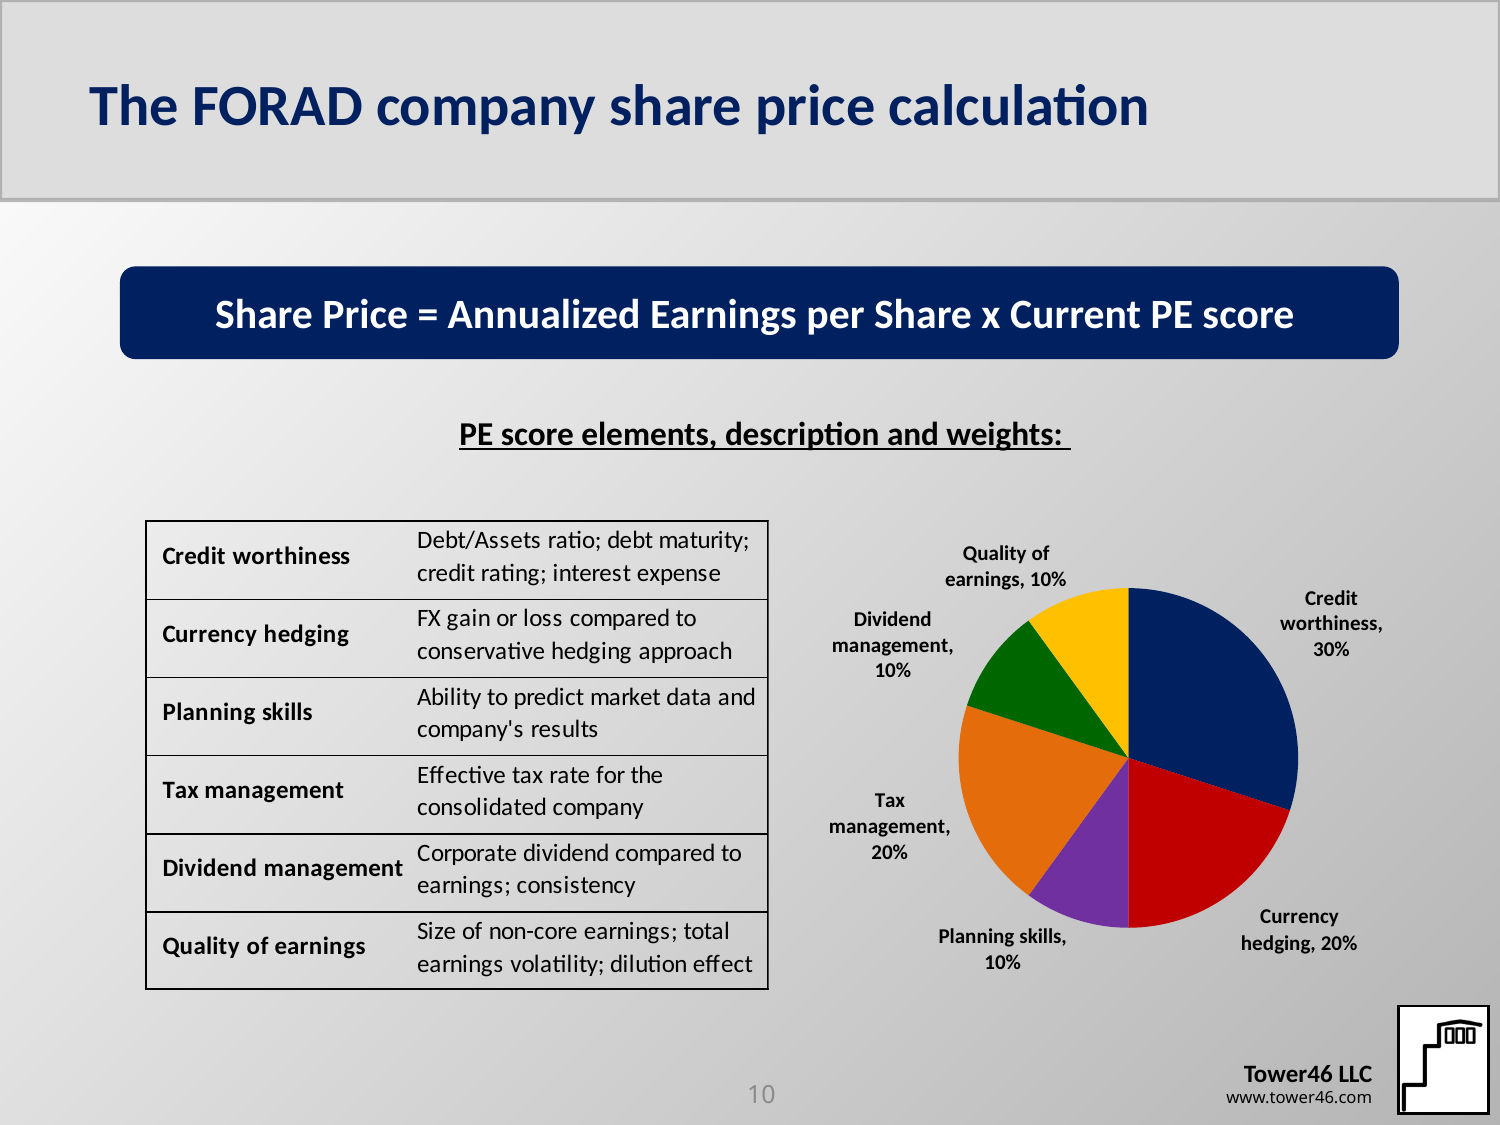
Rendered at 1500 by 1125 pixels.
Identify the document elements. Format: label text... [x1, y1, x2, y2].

picture [1400, 1007, 1487, 1112]
title The FORAD company share price calculation [75, 8, 1425, 196]
text_box Share Price = Annualized Earnings per Share x Current PE score [200, 278, 1361, 360]
text_box [117, 264, 1401, 362]
picture [144, 520, 1488, 992]
slide_number 10 [709, 1065, 791, 1125]
text_box PE score elements, description and weights: [444, 404, 1226, 460]
